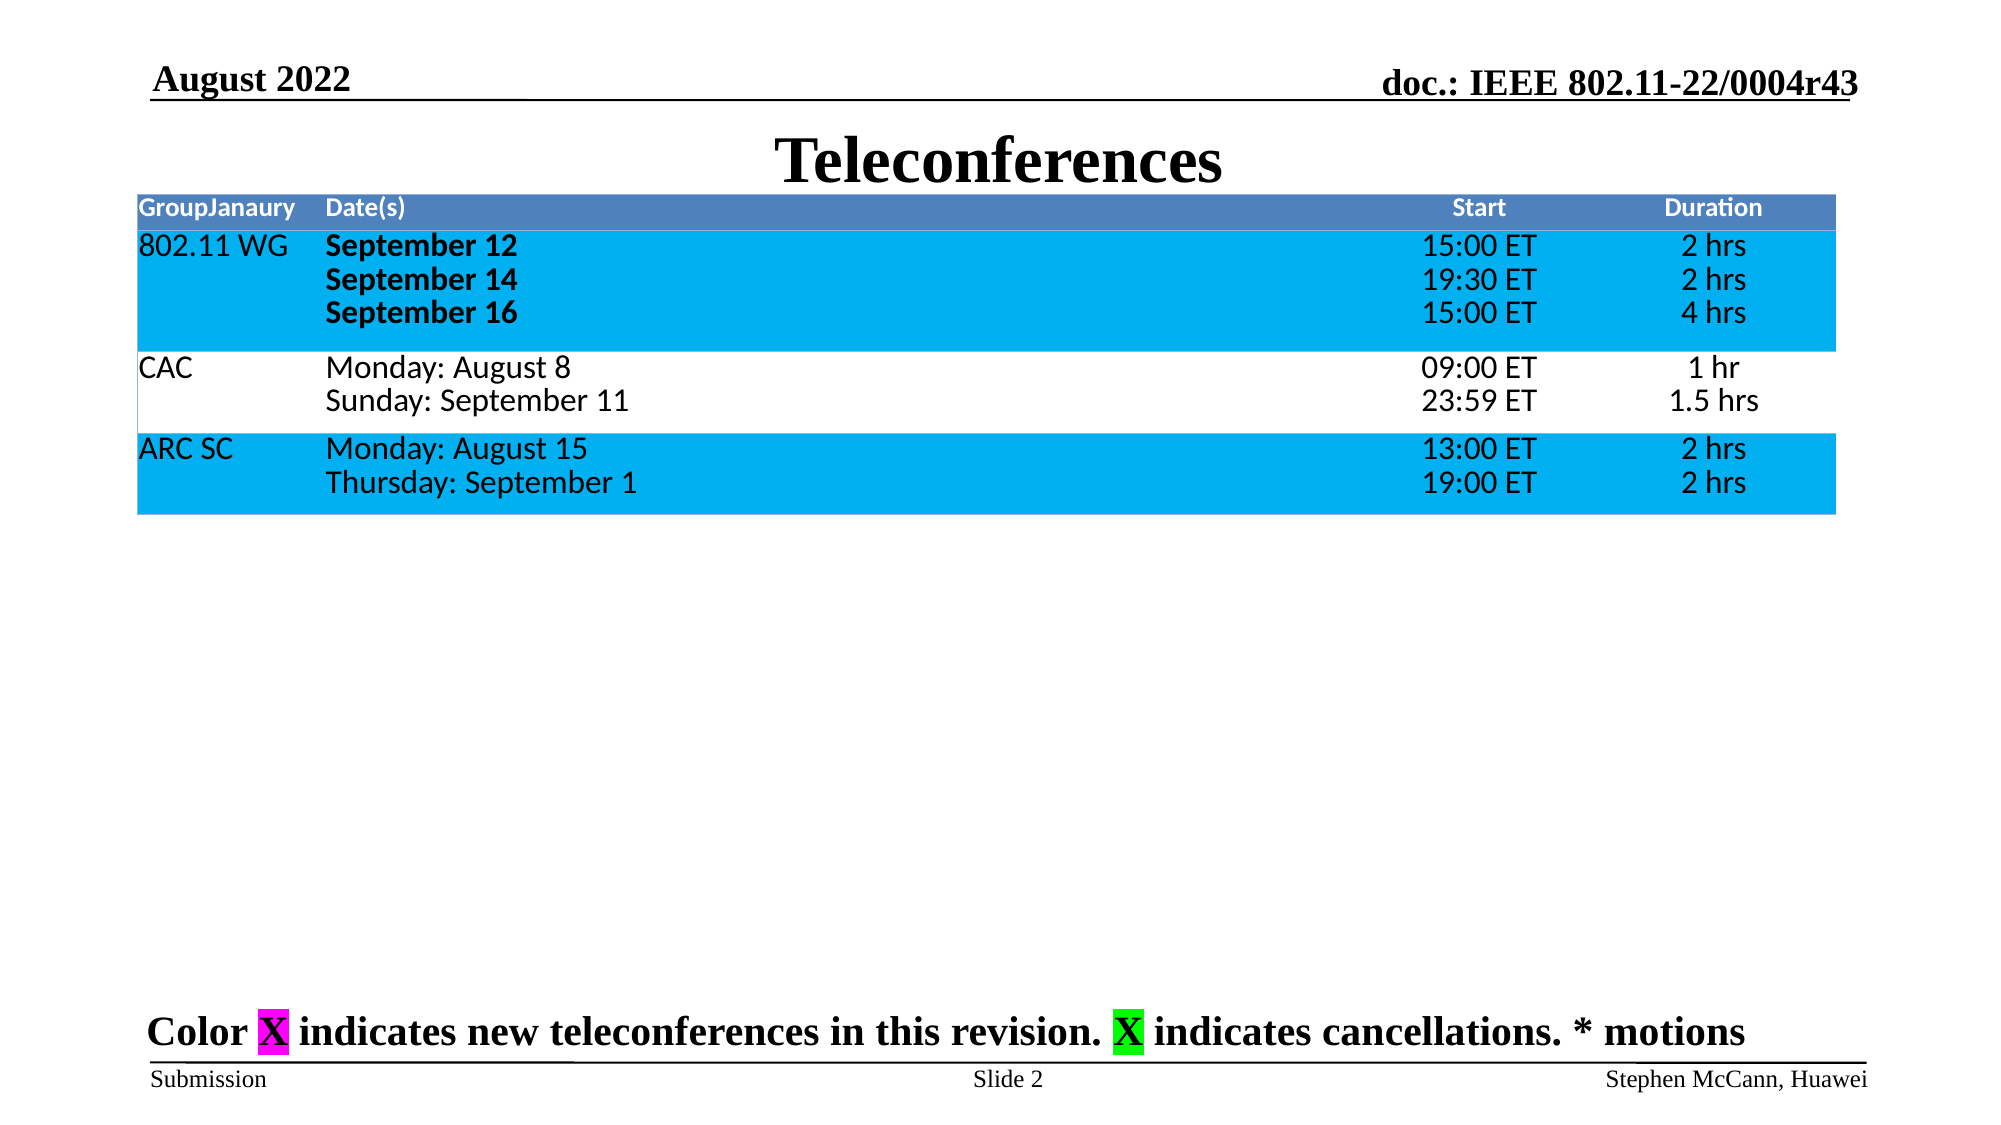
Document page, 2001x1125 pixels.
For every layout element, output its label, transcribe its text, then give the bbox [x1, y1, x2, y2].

table_cell 1 hr 1.5 hrs [1591, 352, 1836, 433]
table_header Date(s) [324, 195, 1368, 230]
table_header Start [1368, 195, 1591, 230]
table_cell ARC SC [138, 434, 324, 514]
text_box Color X indicates new teleconferences in this revision. X indicates cancellations. * motions [131, 996, 1900, 1062]
slide_number Slide 2 [950, 1062, 1067, 1123]
table_cell Monday: August 15 Thursday: September 1 [324, 434, 1368, 514]
table_cell 13:00 ET 19:00 ET [1368, 434, 1591, 514]
table_header GroupJanaury [138, 195, 324, 230]
table_cell 2 hrs 2 hrs [1591, 434, 1836, 514]
table_cell 09:00 ET 23:59 ET [1368, 352, 1591, 433]
table_cell CAC [138, 352, 324, 433]
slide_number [152, 54, 563, 100]
table_header Duration [1591, 195, 1836, 230]
footer Stephen McCann, Huawei [1171, 1062, 1869, 1093]
table_cell 15:00 ET 19:30 ET 15:00 ET [1368, 231, 1591, 351]
table_cell 2 hrs 2 hrs 4 hrs [1591, 231, 1836, 351]
title Teleconferences [149, 112, 1850, 201]
table_cell 802.11 WG [138, 231, 324, 351]
table_cell Monday: August 8 Sunday: September 11 [324, 352, 1368, 433]
table_cell September 12 September 14 September 16 [324, 231, 1368, 351]
